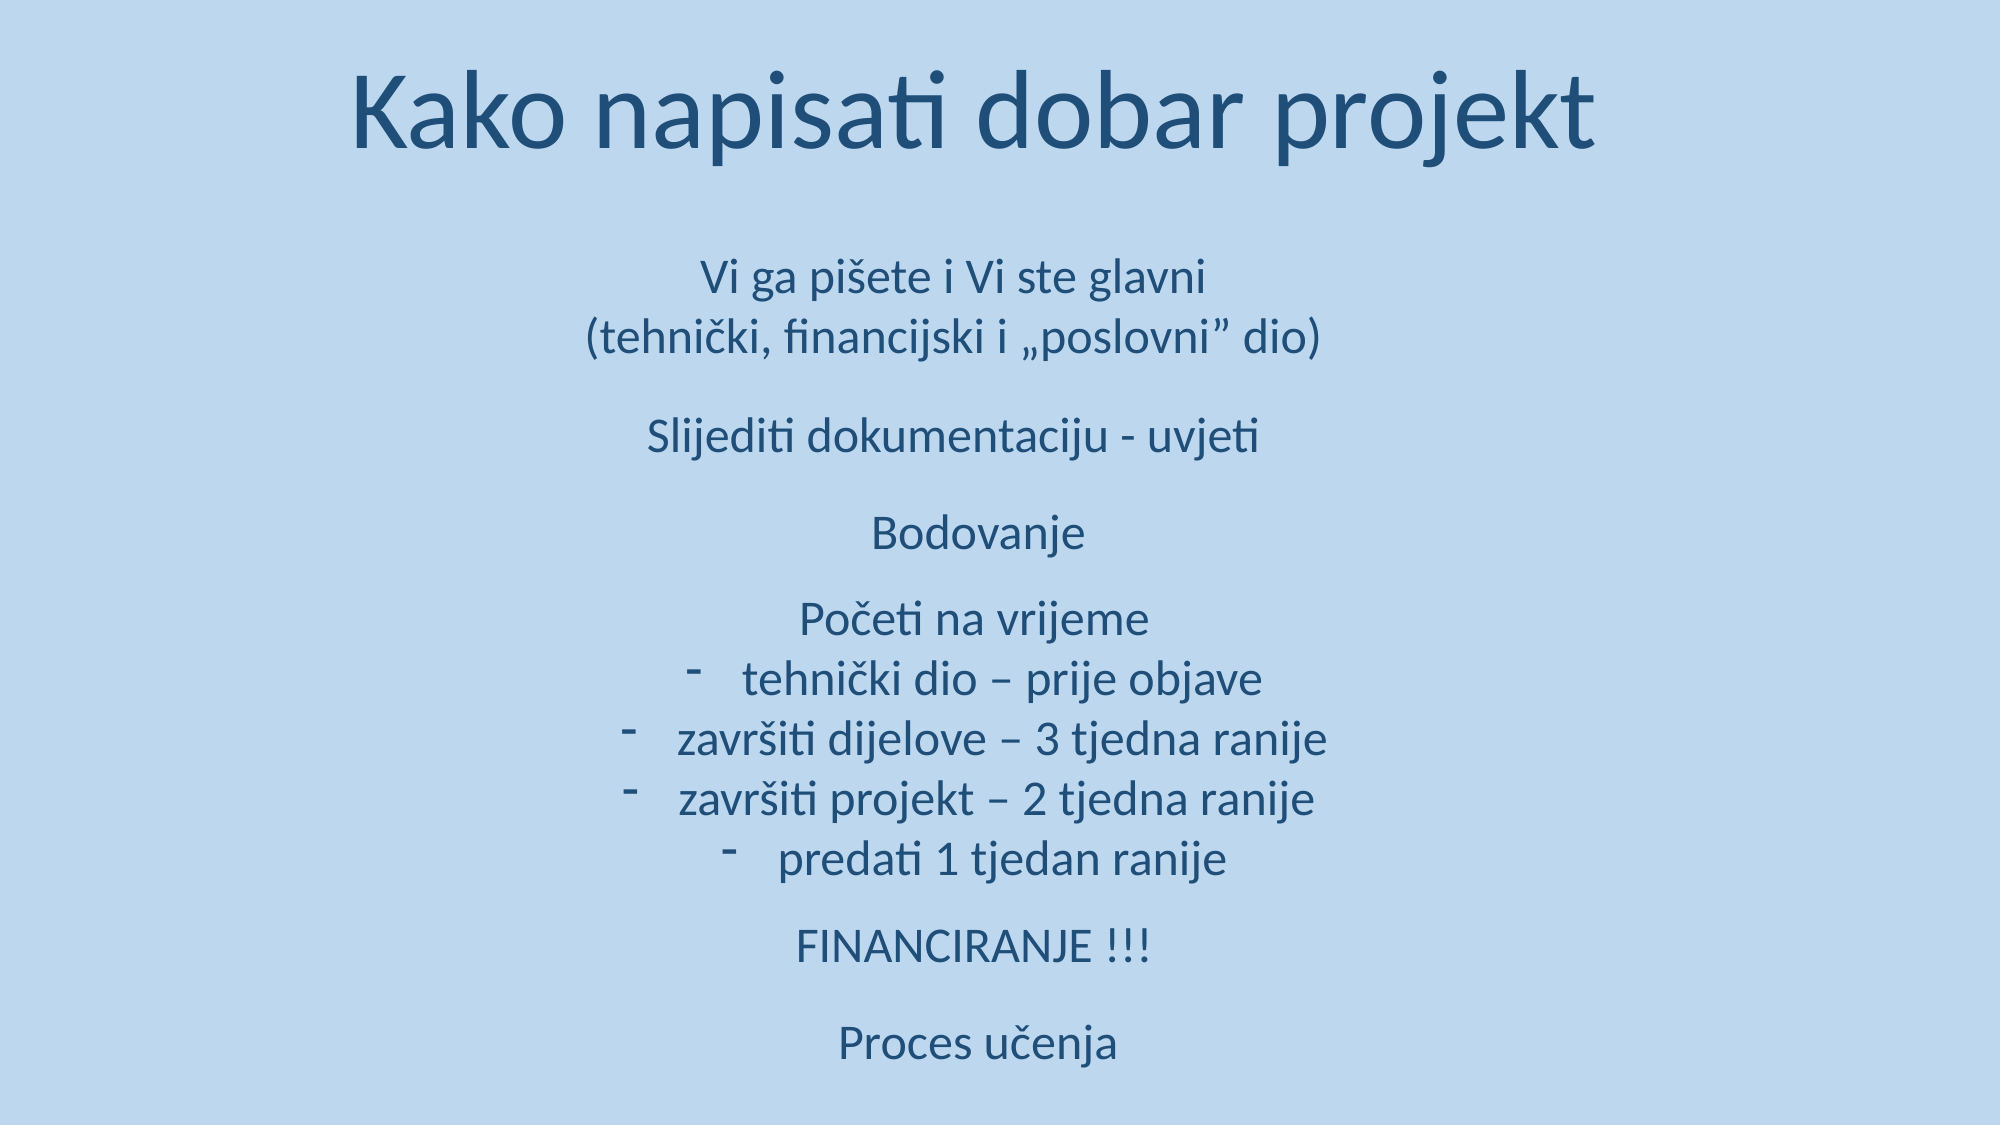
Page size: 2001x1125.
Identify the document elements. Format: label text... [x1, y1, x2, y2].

text_box FINANCIRANJE !!! [307, 904, 1642, 980]
text_box Slijediti dokumentaciju - uvjeti [627, 394, 1280, 470]
text_box Kako napisati dobar projekt [335, 28, 1614, 179]
text_box Vi ga pišete i Vi ste glavni (tehnički, financijski i „poslovni” dio) [286, 236, 1621, 372]
text_box Proces učenja [311, 1002, 1646, 1078]
text_box Početi na vrijeme tehnički dio – prije objave završiti dijelove – 3 tjedna ranije završiti projekt – 2 tjedna ranije predati 1 tjedan ranije [440, 577, 1509, 893]
text_box Bodovanje [652, 492, 1305, 568]
